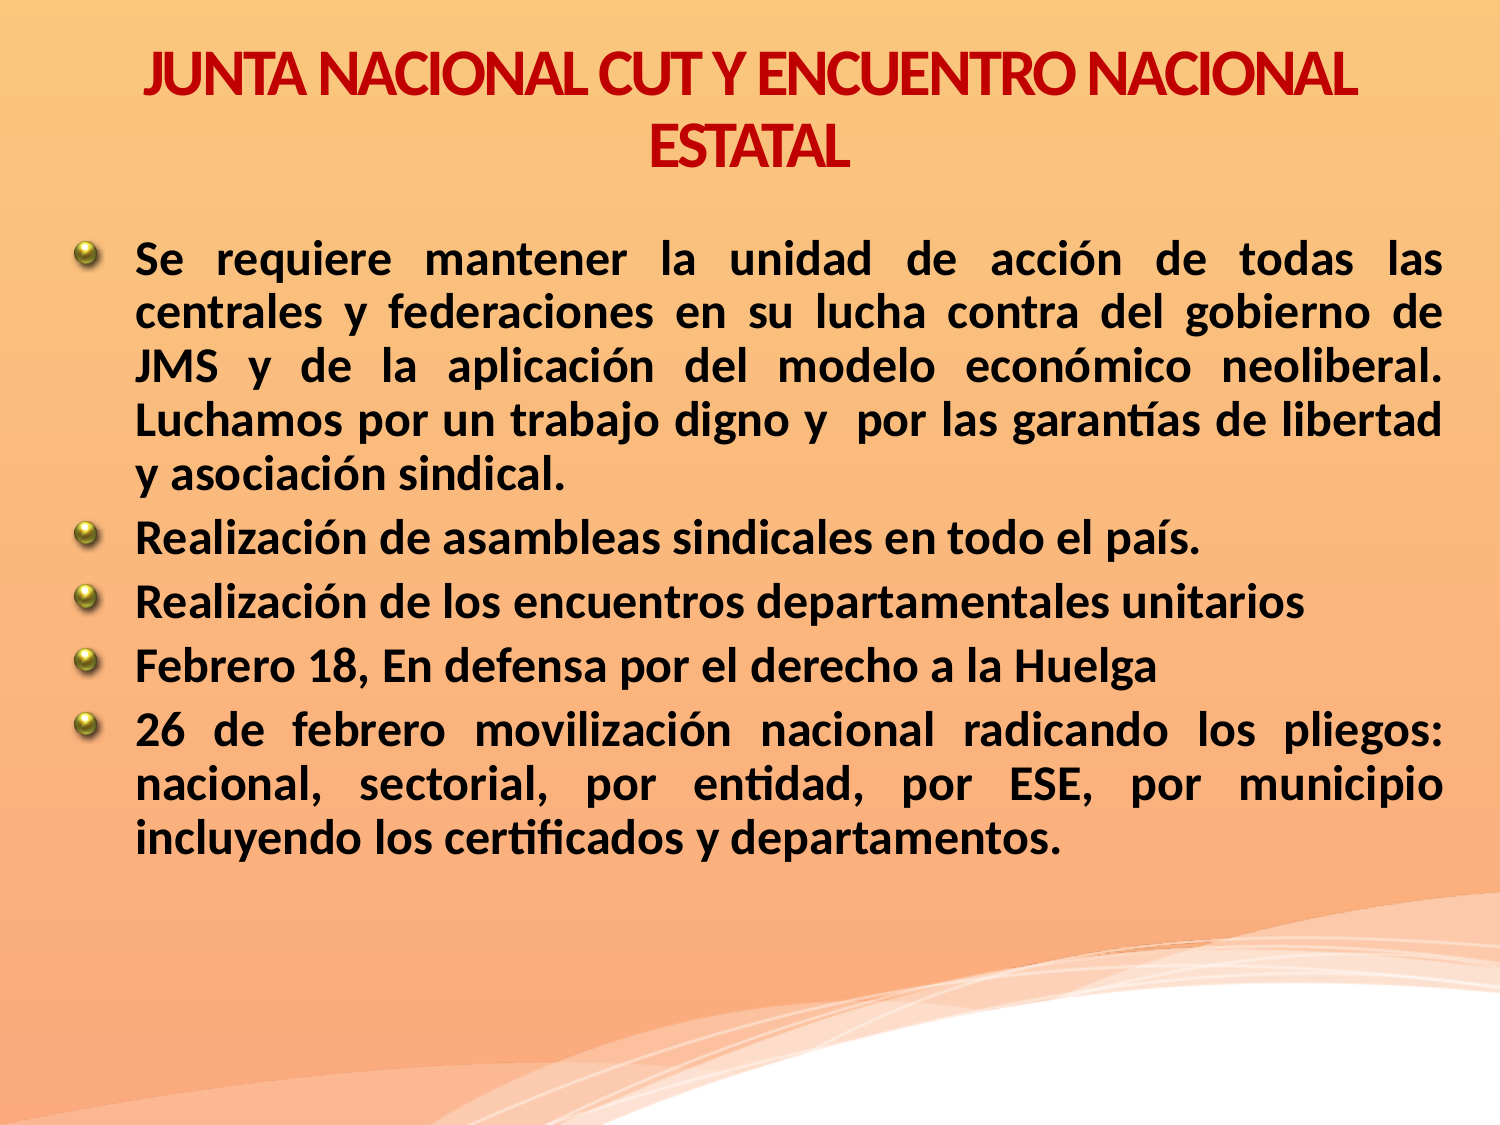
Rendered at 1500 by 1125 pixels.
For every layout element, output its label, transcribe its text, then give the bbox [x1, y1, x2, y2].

title JUNTA NACIONAL CUT Y ENCUENTRO NACIONAL ESTATAL [62, 37, 1438, 184]
picture [0, 891, 1500, 1125]
picture [70, 518, 106, 554]
picture [70, 581, 106, 618]
picture [70, 238, 106, 274]
picture [70, 645, 106, 681]
picture [70, 709, 106, 745]
list Se requiere mantener la unidad de acción de todas las centrales y federaciones en su lucha contra del gobierno de JMS y de la aplicación del modelo económico neoliberal. Luchamos por un trabajo digno y por las garantías de libertad y asociación sindical. Realización de asambleas sindicales en todo el país. Realización de los encuentros departamentales unitarios Febrero 18, En defensa por el derecho a la Huelga 26 de febrero movilización nacional radicando los pliegos: nacional, sectorial, por entidad, por ESE, por municipio incluyendo los certificados y departamentos. [70, 231, 1446, 976]
